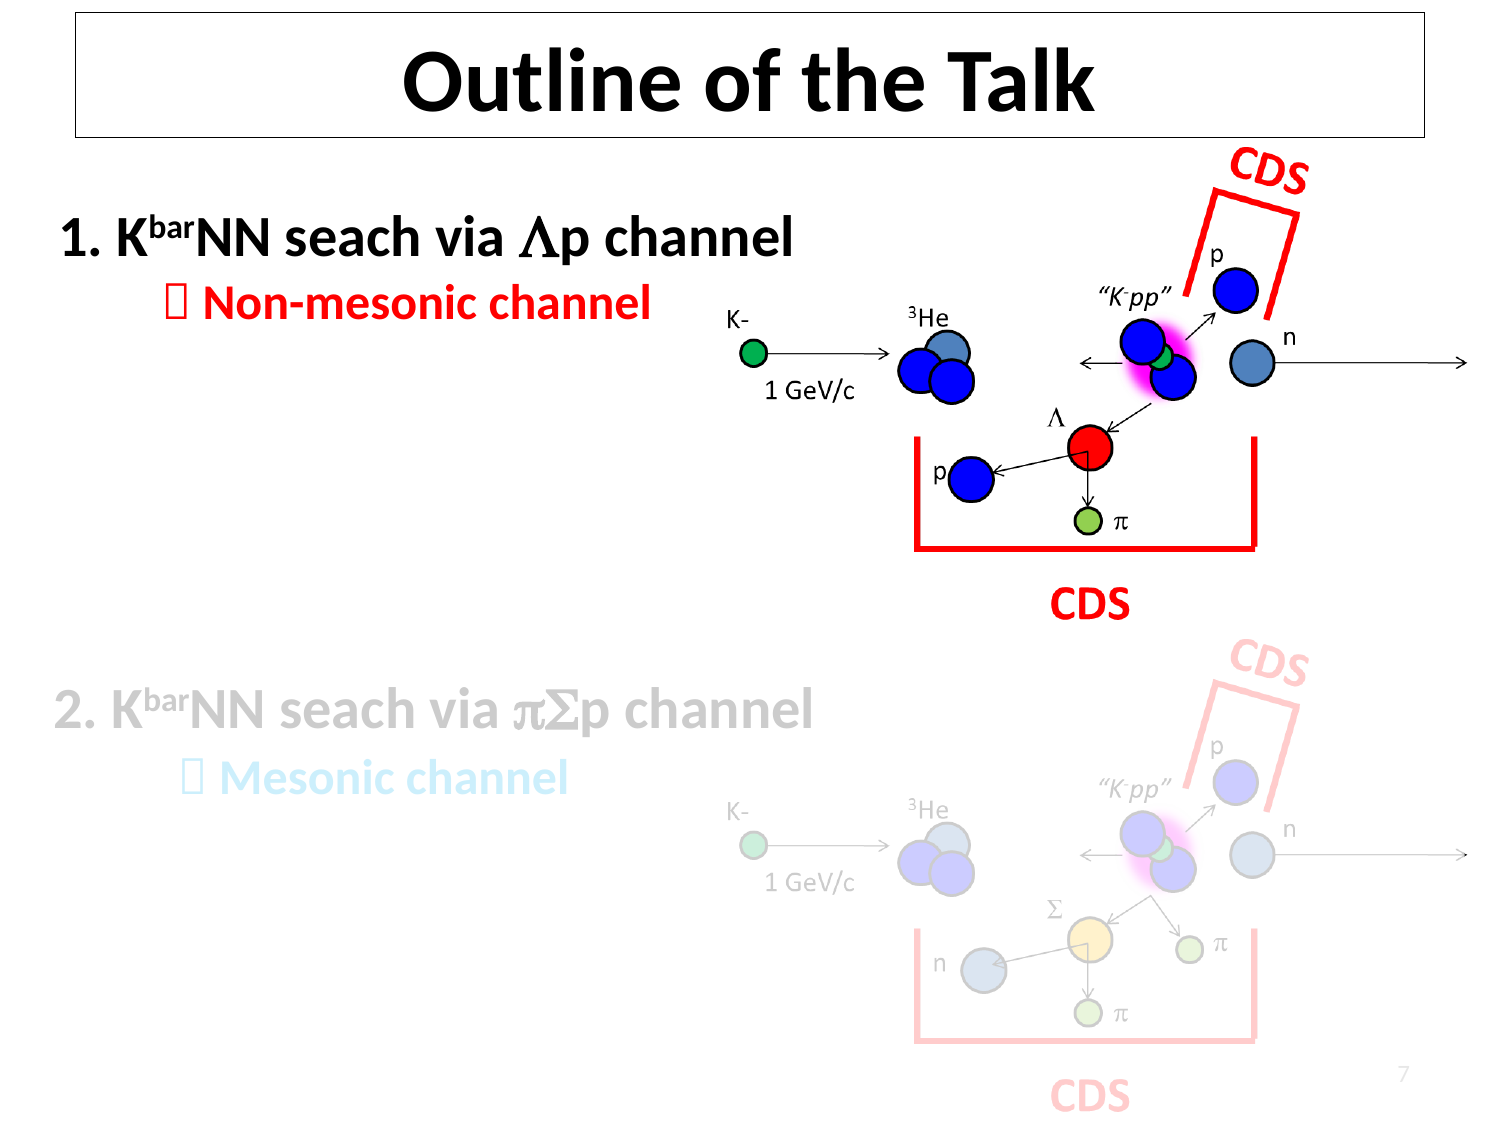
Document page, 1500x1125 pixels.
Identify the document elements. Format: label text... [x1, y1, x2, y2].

text_box 1. KbarNN seach via Lp channel [43, 190, 701, 276]
text_box [16, 624, 701, 1125]
text_box  Non-mesonic channel [146, 262, 668, 337]
picture [706, 105, 1477, 1125]
title Outline of the Talk [75, 12, 1425, 138]
